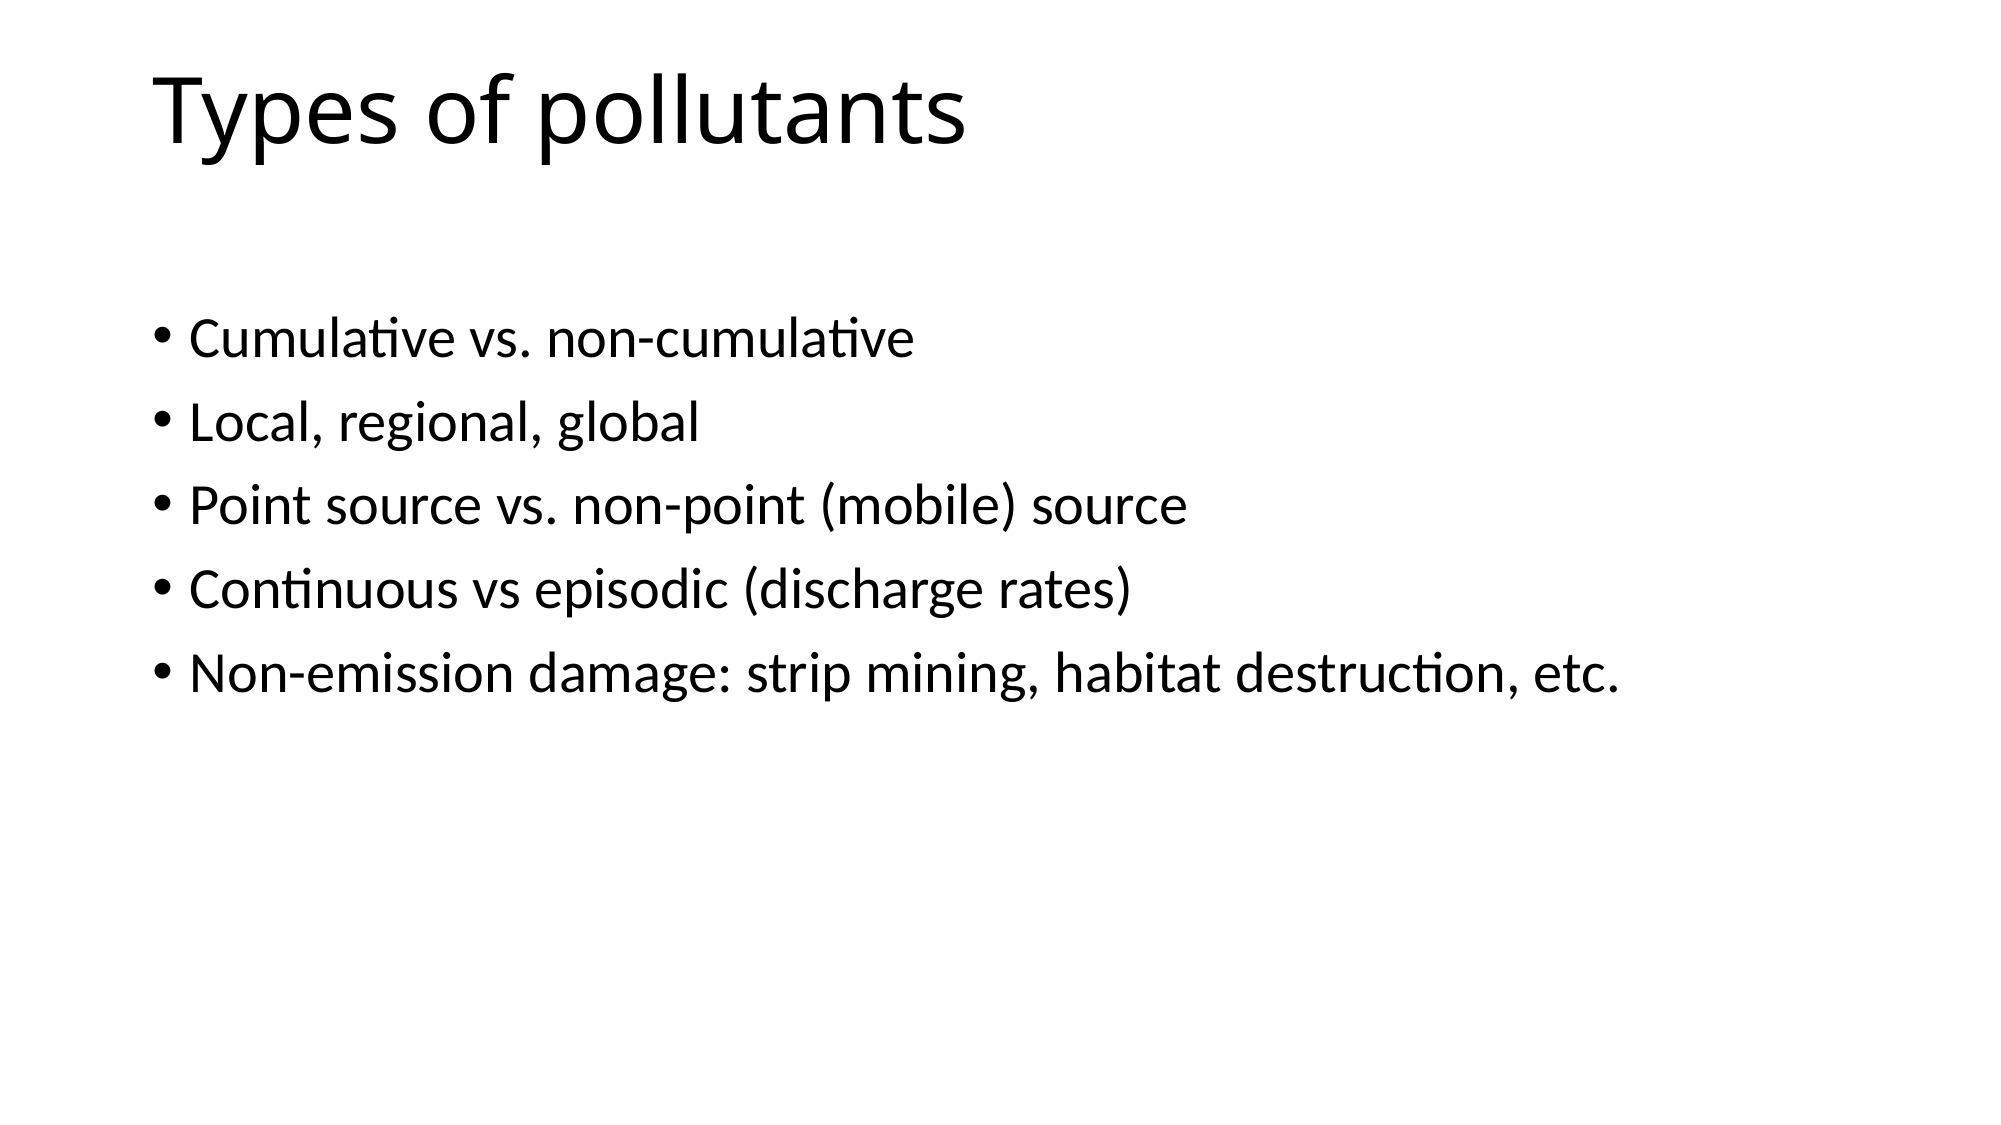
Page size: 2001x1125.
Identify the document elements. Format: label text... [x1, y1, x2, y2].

title Types of pollutants [137, 59, 1863, 278]
list Cumulative vs. non-cumulative Local, regional, global Point source vs. non-point (mobile) source Continuous vs episodic (discharge rates) Non-emission damage: strip mining, habitat destruction, etc. [137, 299, 1863, 1014]
